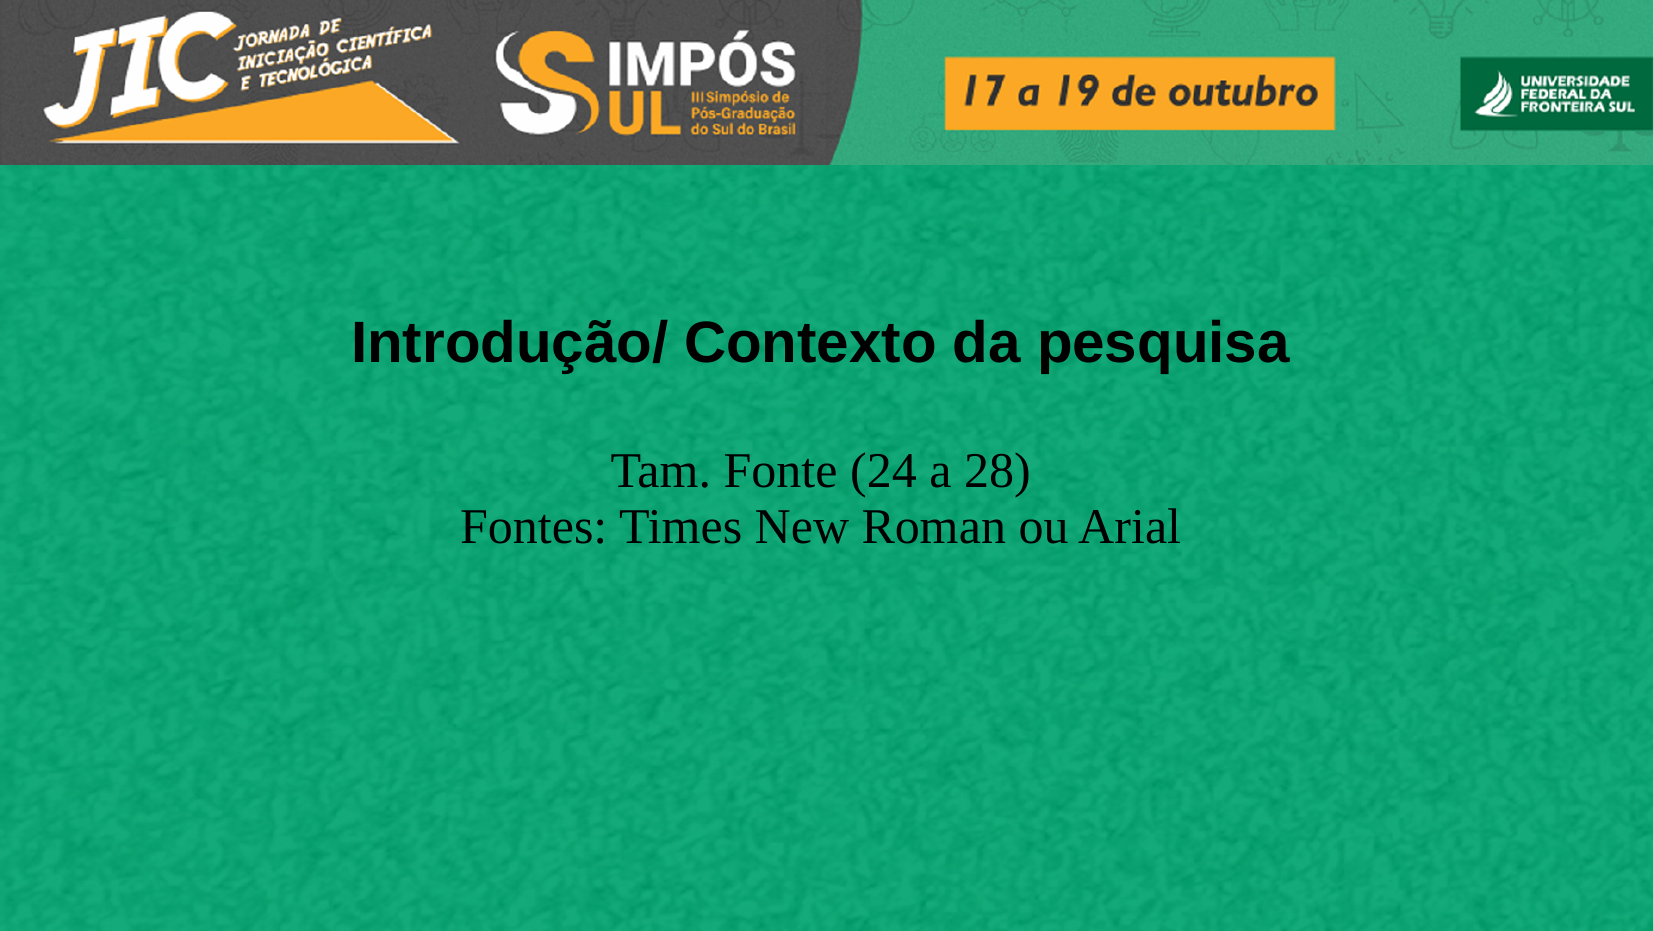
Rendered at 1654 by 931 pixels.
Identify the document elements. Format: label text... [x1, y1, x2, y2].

picture [0, 0, 1654, 931]
text_box Introdução/ Contexto da pesquisa [76, 265, 1565, 421]
text_box Tam. Fonte (24 a 28) Fontes: Times New Roman ou Arial [76, 442, 1565, 865]
